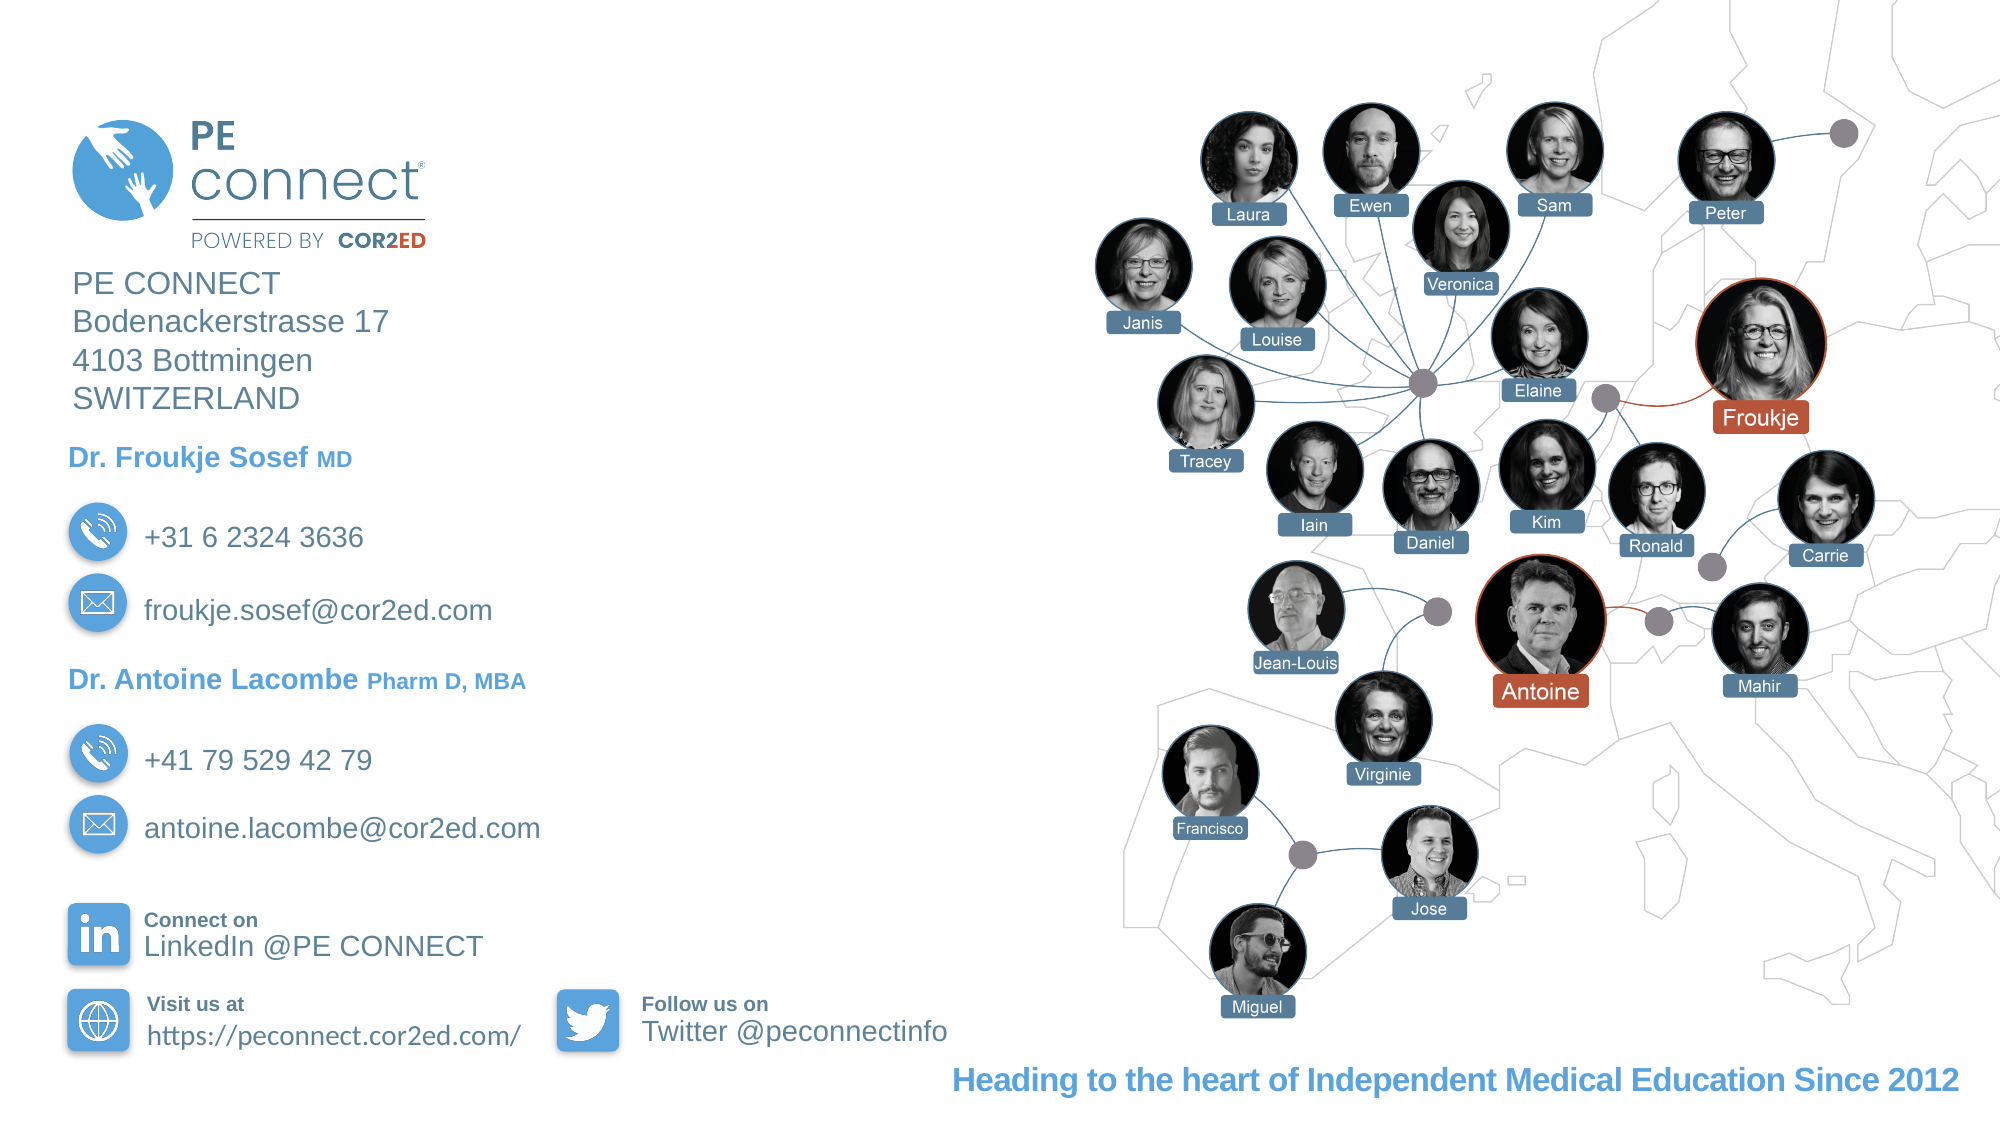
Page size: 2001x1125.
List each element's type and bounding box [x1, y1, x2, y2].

picture [73, 727, 124, 779]
picture [72, 505, 124, 557]
picture [66, 111, 434, 256]
picture [1082, 0, 2000, 1045]
picture [564, 998, 611, 1045]
picture [73, 995, 124, 1047]
picture [77, 582, 118, 623]
picture [79, 804, 119, 844]
